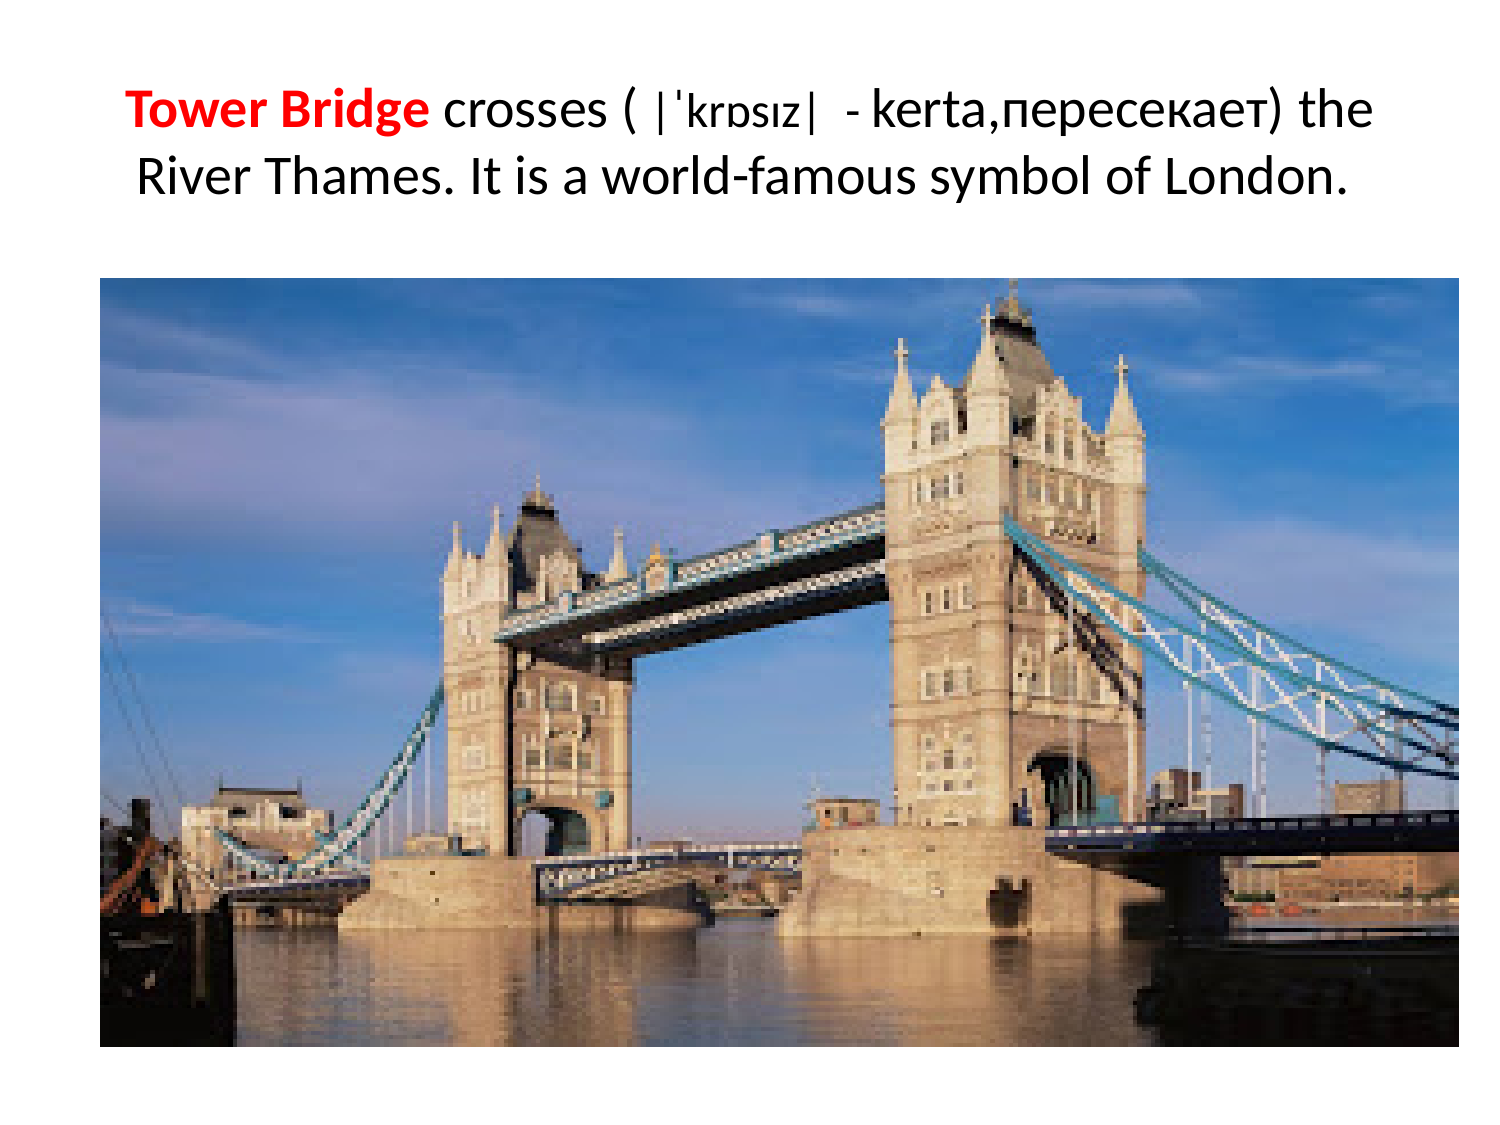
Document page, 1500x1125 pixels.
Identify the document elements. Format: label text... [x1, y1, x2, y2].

picture [100, 278, 1459, 1047]
title Tower Bridge crosses ( |ˈkrɒsɪz| - kerta,пересекает) the River Thames. It is a world-famous symbol of London. [75, 45, 1425, 233]
